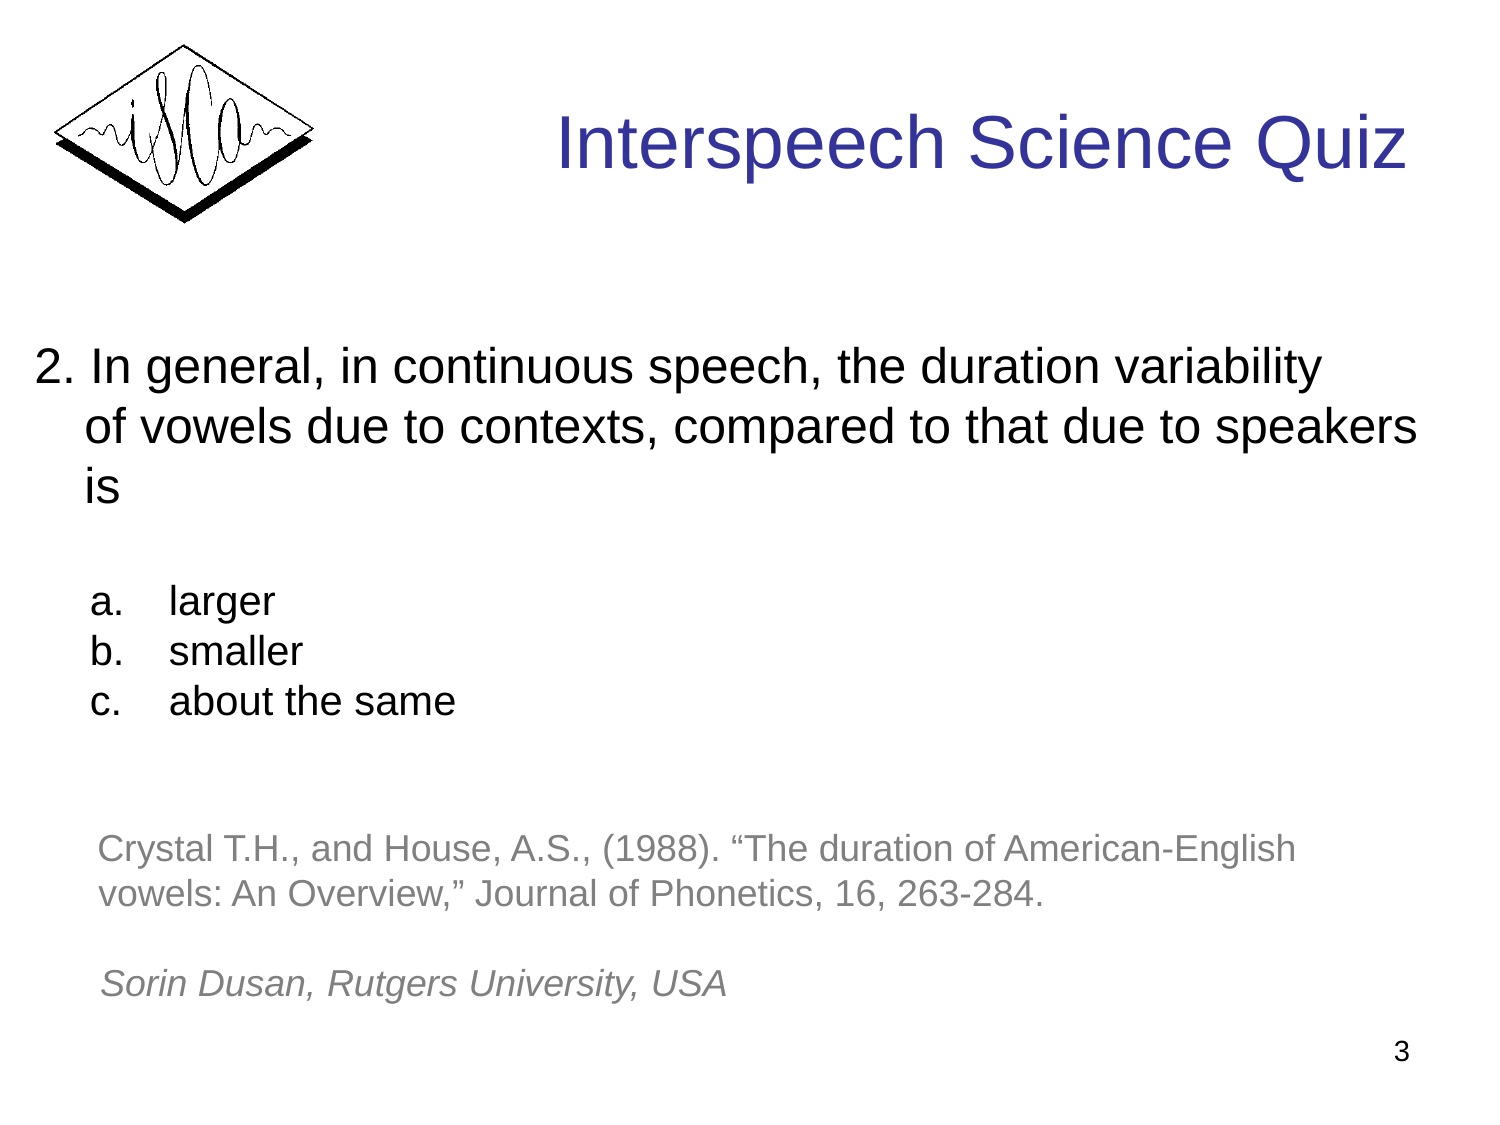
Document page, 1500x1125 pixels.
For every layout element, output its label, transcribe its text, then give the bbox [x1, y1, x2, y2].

picture [53, 42, 319, 224]
text_box 2. In general, in continuous speech, the duration variability of vowels due to contexts, compared to that due to speakers is larger smaller about the same Crystal T.H., and House, A.S., (1988). “The duration of American-English vowels: An Overview,” Journal of Phonetics, 16, 263-284. Sorin Dusan, Rutgers University, USA [0, 326, 1442, 1012]
title Interspeech Science Quiz [75, 45, 1425, 233]
slide_number 3 [1074, 1024, 1425, 1103]
